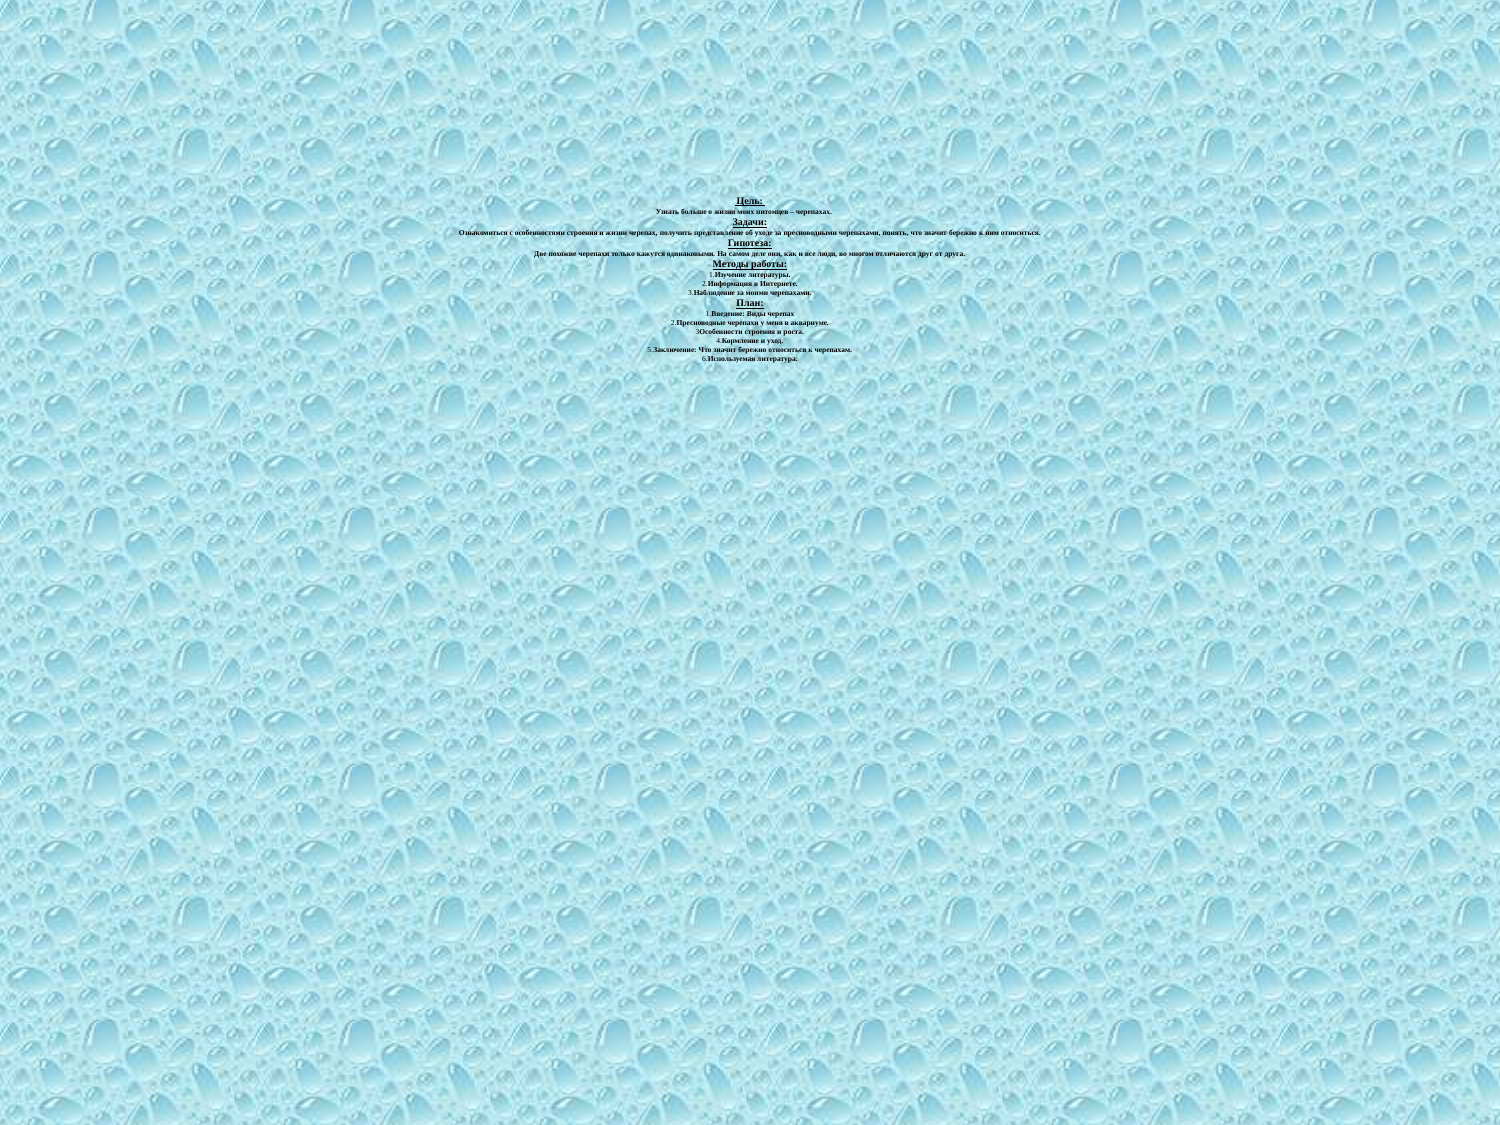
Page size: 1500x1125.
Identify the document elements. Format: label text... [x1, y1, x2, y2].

picture [0, 0, 1500, 1125]
title Цель: Узнать больше о жизни моих питомцев – черепахах. Задачи: Ознакомиться с особенностями строения и жизни черепах, получить представление об уходе за пресноводными черепахами, понять, что значит бережно к ним относиться. Гипотеза: Две похожие черепахи только кажутся одинаковыми. На самом деле они, как и все люди, во многом отличаются друг от друга. Методы работы: 1.Изучение литературы. 2.Информация в Интернете. 3.Наблюдение за моими черепахами. План: 1.Введение: Виды черепах 2.Пресноводные черепахи у меня в аквариуме. 3Особенности строения и роста. 4.Кормление и уход. 5.Заключение: Что значит бережно относиться к черепахам. 6.Используемая литература. [75, 45, 1425, 387]
